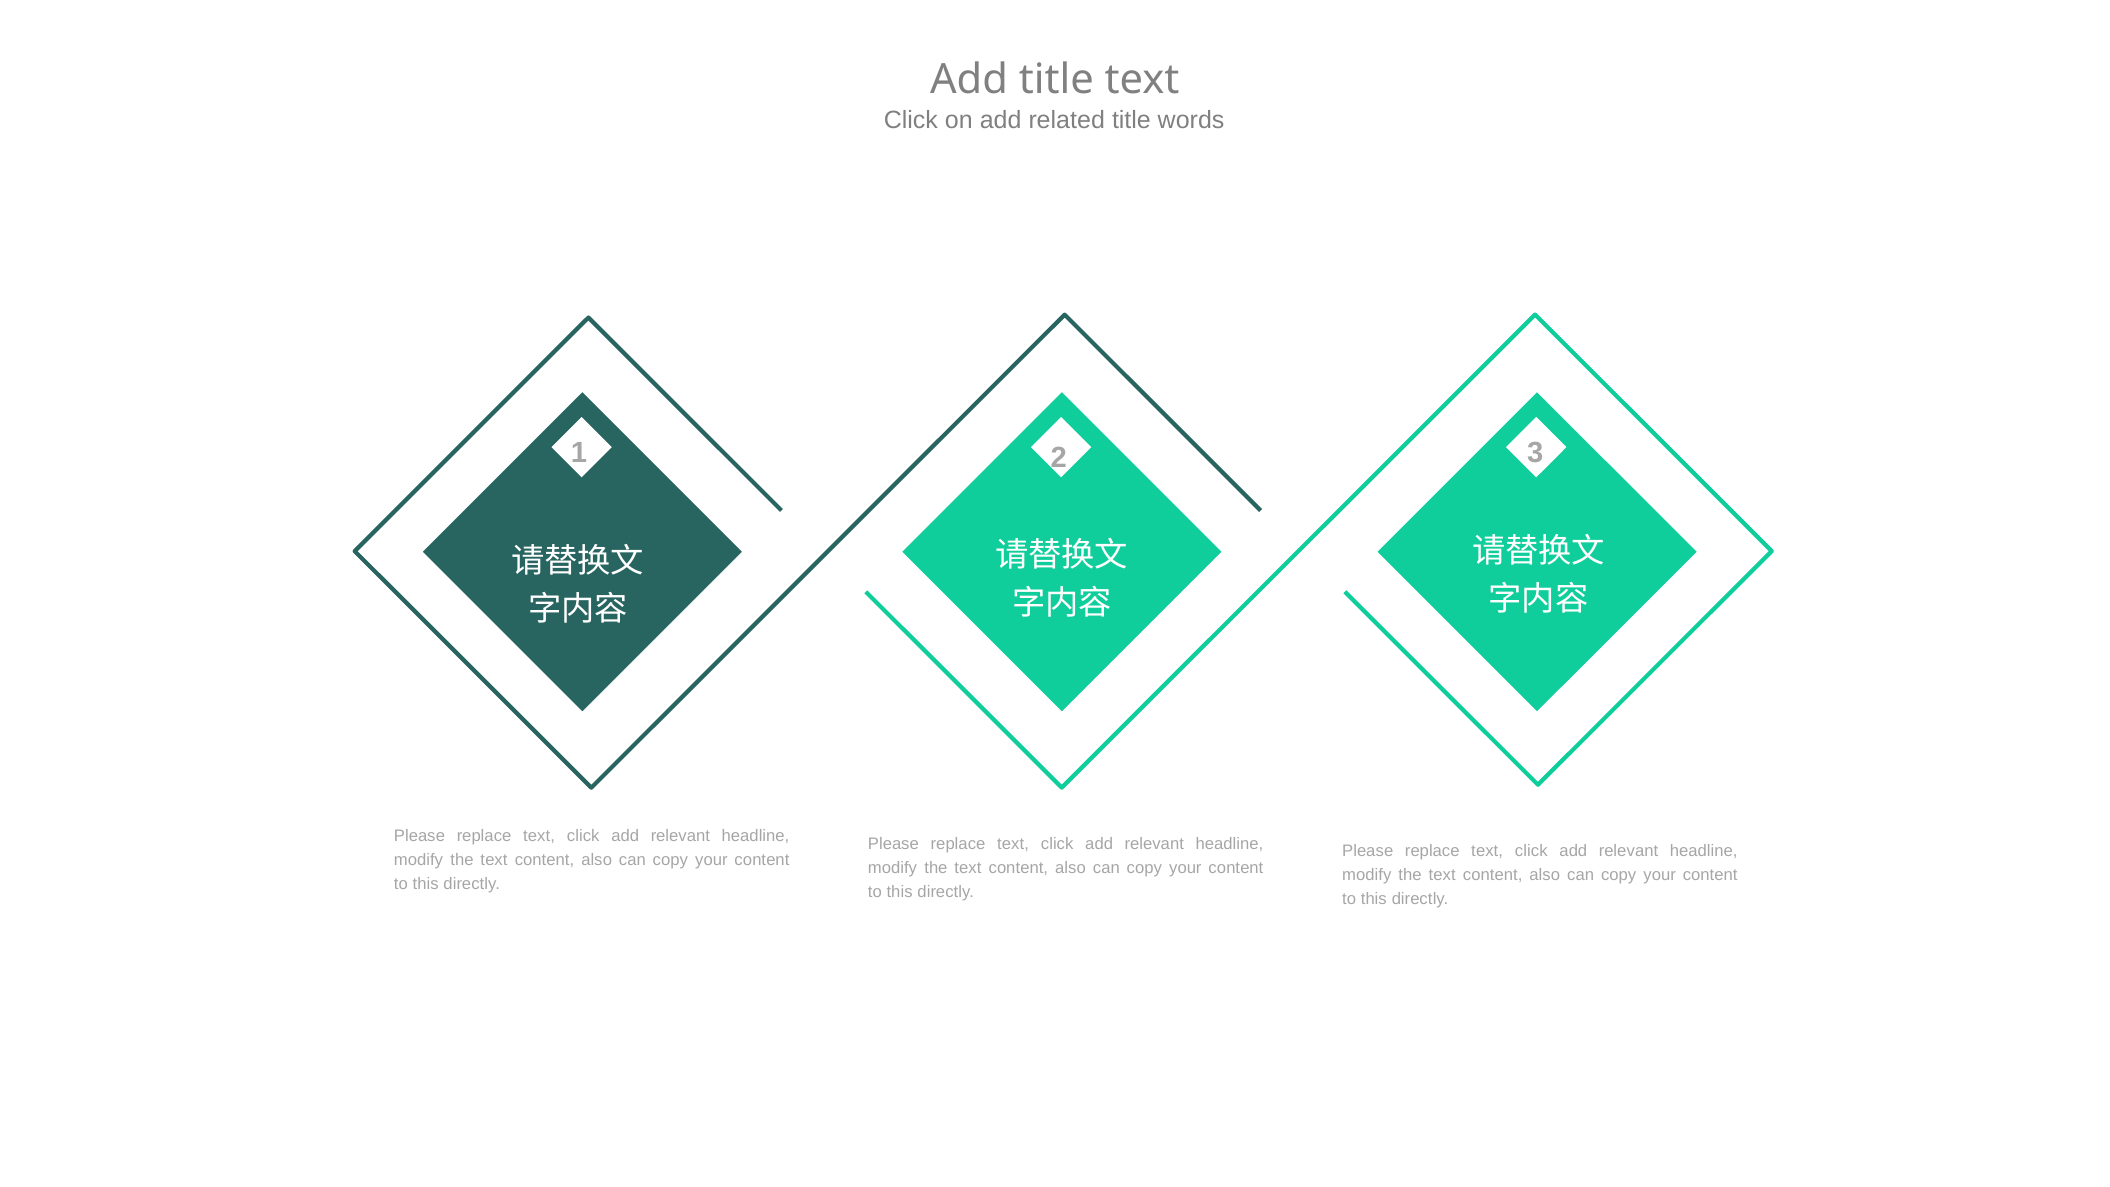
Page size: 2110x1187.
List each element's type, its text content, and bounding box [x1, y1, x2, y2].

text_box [354, 314, 1772, 788]
text_box Please replace text, click add relevant headline, modify the text content, also can copy your content to this directly. [867, 828, 1265, 901]
text_box Click on add related title words [864, 95, 1246, 158]
text_box Please replace text, click add relevant headline, modify the text content, also can copy your content to this directly. [393, 821, 790, 893]
text_box Add title text [803, 44, 1307, 107]
text_box Please replace text, click add relevant headline, modify the text content, also can copy your content to this directly. [1342, 835, 1739, 908]
